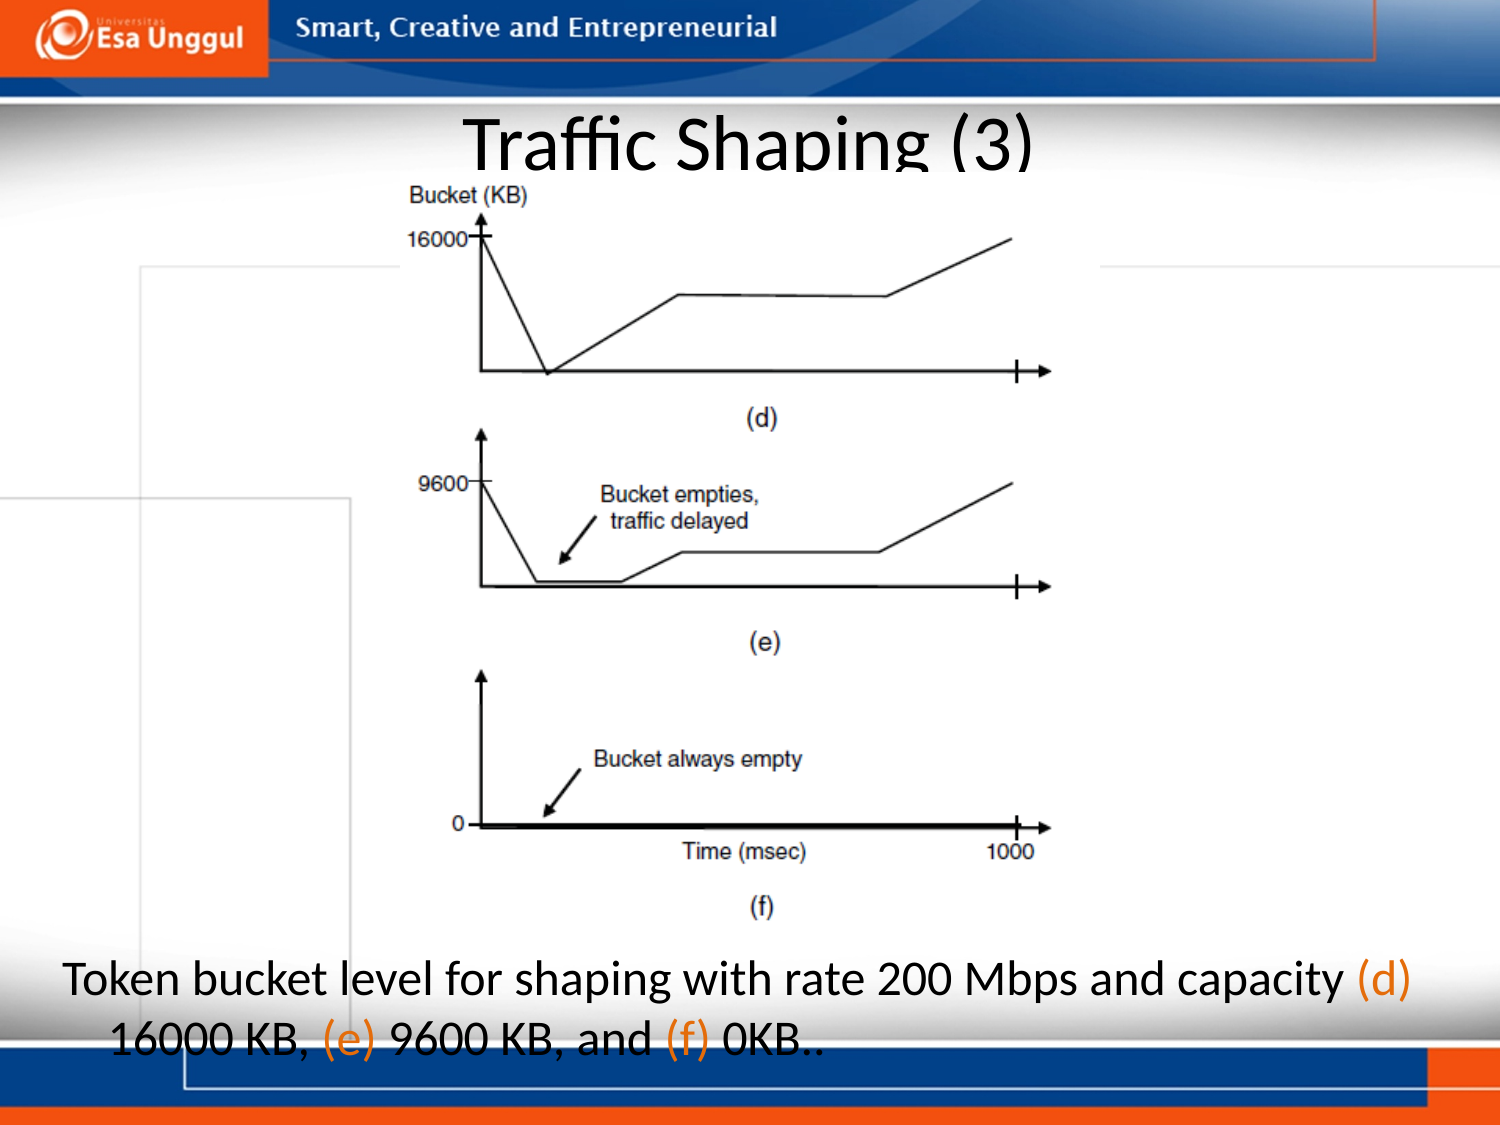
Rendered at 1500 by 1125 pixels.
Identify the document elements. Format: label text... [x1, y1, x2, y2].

picture [0, 0, 1500, 1125]
title Traffic Shaping (3) [75, 45, 1425, 233]
list Token bucket level for shaping with rate 200 Mbps and capacity (d) 16000 KB, (e) 9600 KB, and (f) 0KB.. [47, 937, 1500, 1075]
